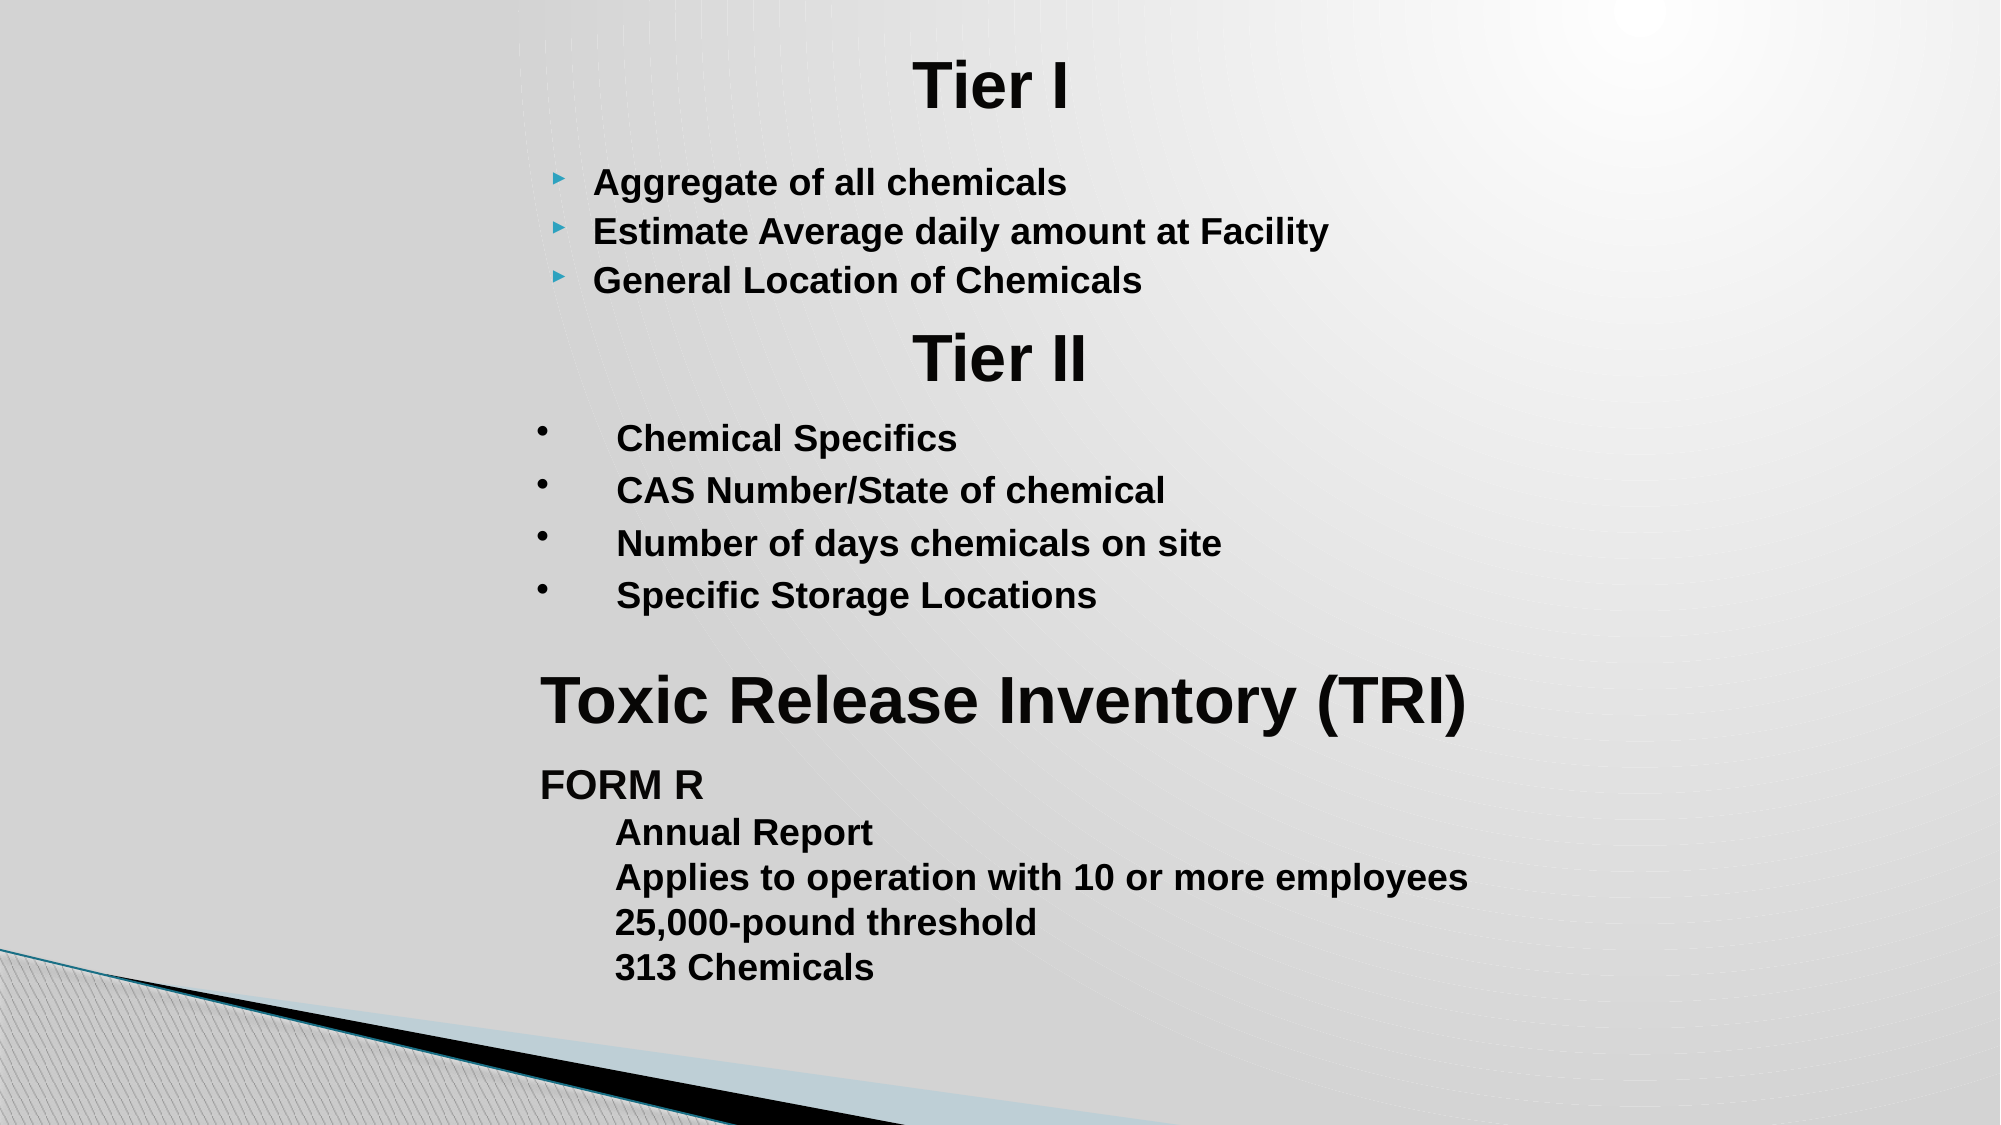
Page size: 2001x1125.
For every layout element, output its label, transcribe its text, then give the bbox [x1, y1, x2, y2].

text_box Tier II [900, 309, 1100, 401]
list Aggregate of all chemicals Estimate Average daily amount at Facility General Location of Chemicals [525, 159, 1585, 366]
text_box Toxic Release Inventory (TRI) [525, 649, 1484, 745]
text_box Chemical Specifics CAS Number/State of chemical Number of days chemicals on site Specific Storage Locations [525, 407, 1585, 718]
title Tier I [596, 37, 1404, 159]
text_box FORM R Annual Report Applies to operation with 10 or more employees 25,000-pound threshold 313 Chemicals [525, 750, 1700, 996]
